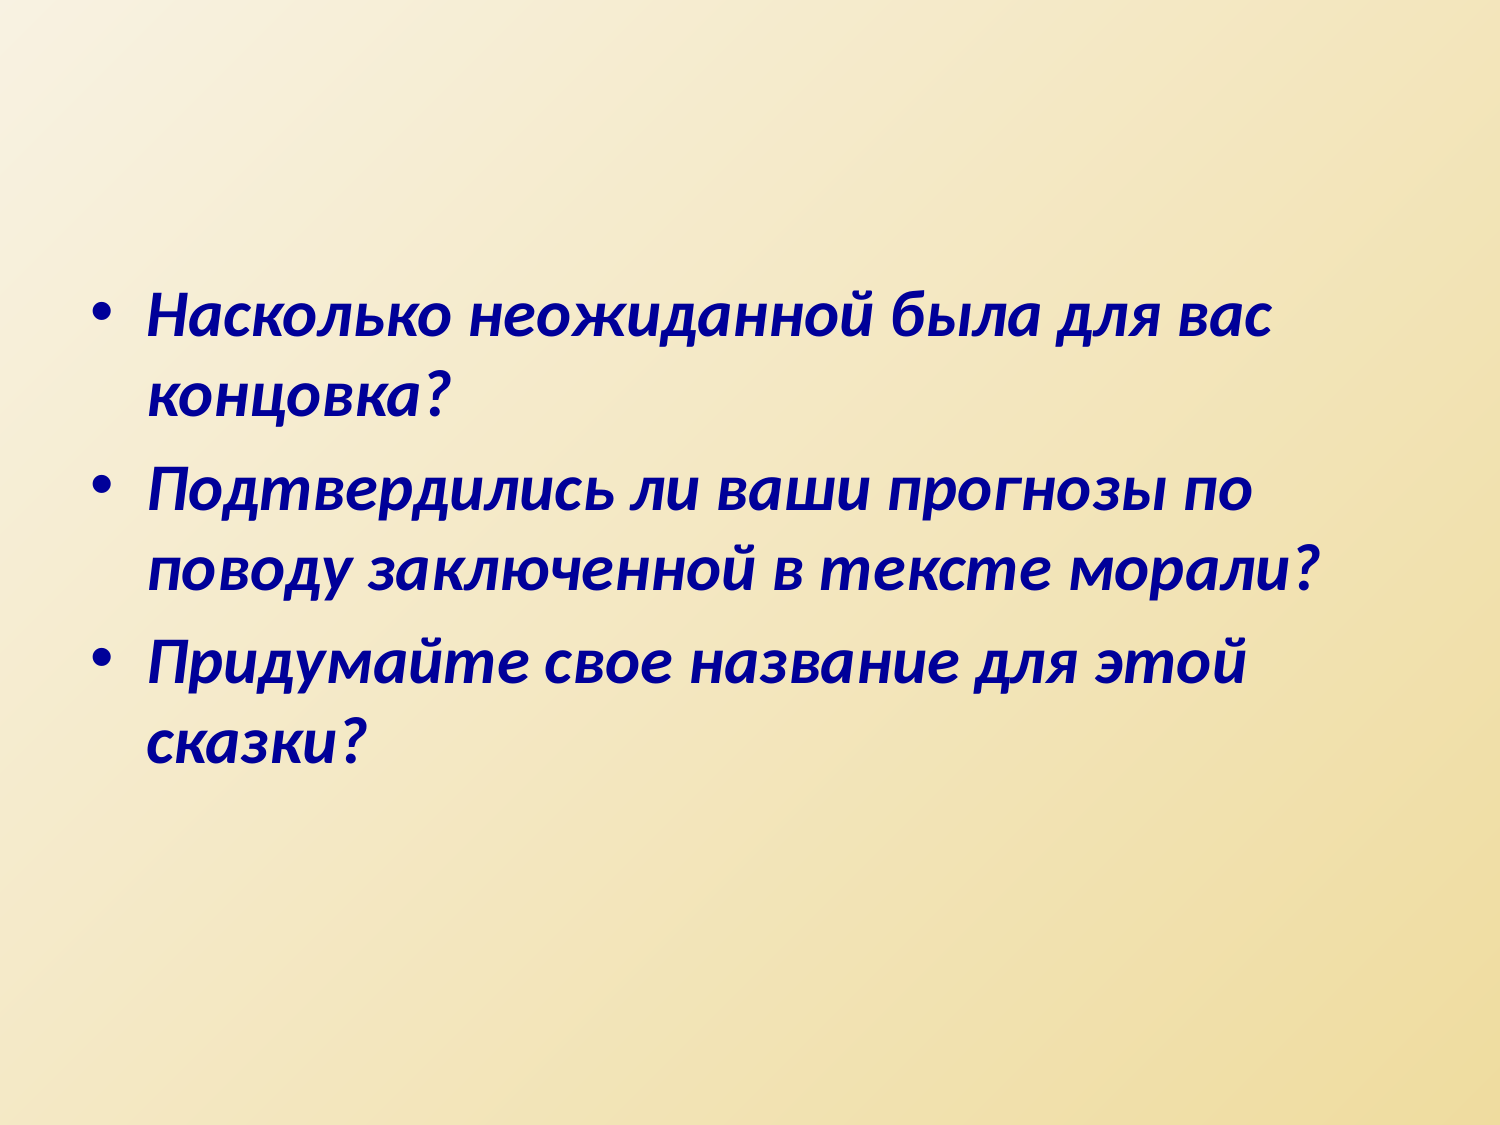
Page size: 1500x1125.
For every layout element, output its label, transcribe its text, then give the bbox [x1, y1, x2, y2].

list Насколько неожиданной была для вас концовка? Подтвердились ли ваши прогнозы по поводу заключенной в тексте морали? Придумайте свое название для этой сказки? [75, 262, 1425, 1005]
